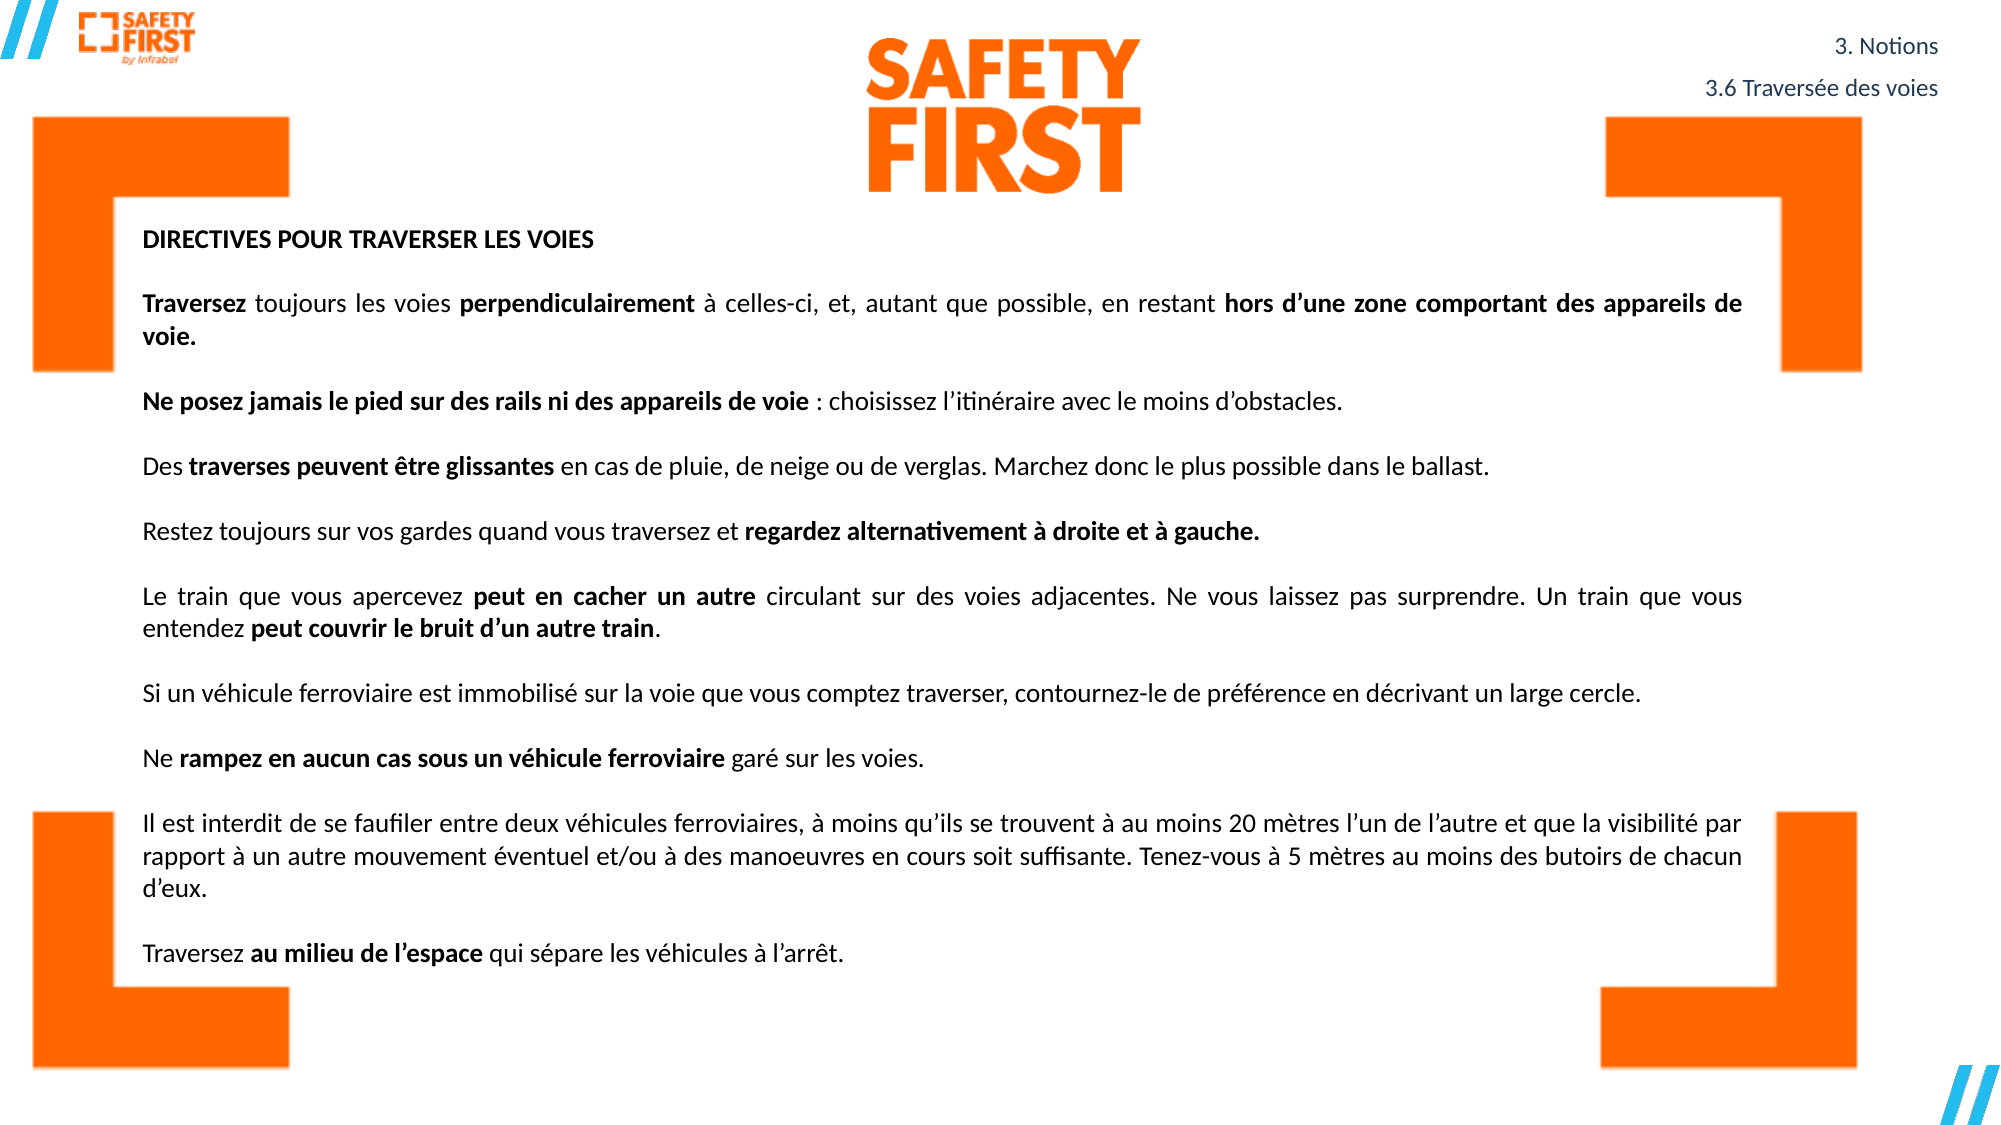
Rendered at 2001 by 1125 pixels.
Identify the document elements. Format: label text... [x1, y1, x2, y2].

picture [1575, 786, 1861, 1074]
picture [1940, 1065, 2000, 1125]
picture [857, 38, 1147, 209]
picture [31, 786, 317, 1074]
picture [31, 112, 317, 385]
picture [1580, 112, 1866, 385]
text_box 3. Notions 3.6 Traversée des voies [1586, 25, 1954, 130]
picture [0, 0, 59, 59]
picture [79, 12, 195, 65]
text_box DIRECTIVES POUR TRAVERSER LES VOIES Traversez toujours les voies perpendiculairement à celles-ci, et, autant que possible, en restant hors d’une zone comportant des appareils de voie. Ne posez jamais le pied sur des rails ni des appareils de voie : choisissez l’itinéraire avec le moins d’obstacles. Des traverses peuvent être glissantes en cas de pluie, de neige ou de verglas. Marchez donc le plus possible dans le ballast. Restez toujours sur vos gardes quand vous traversez et regardez alternativement à droite et à gauche. Le train que vous apercevez peut en cacher un autre circulant sur des voies adjacentes. Ne vous laissez pas surprendre. Un train que vous entendez peut couvrir le bruit d’un autre train. Si un véhicule ferroviaire est immobilisé sur la voie que vous comptez traverser, contournez-le de préférence en décrivant un large cercle. Ne rampez en aucun cas sous un véhicule ferroviaire garé sur les voies. Il est interdit de se faufiler entre deux véhicules ferroviaires, à moins qu’ils se trouvent à au moins 20 mètres l’un de l’autre et que la visibilité par rapport à un autre mouvement éventuel et/ou à des manoeuvres en cours soit suffisante. Tenez-vous à 5 mètres au moins des butoirs de chacun d’eux. Traversez au milieu de l’espace qui sépare les véhicules à l’arrêt. [127, 185, 1758, 1112]
